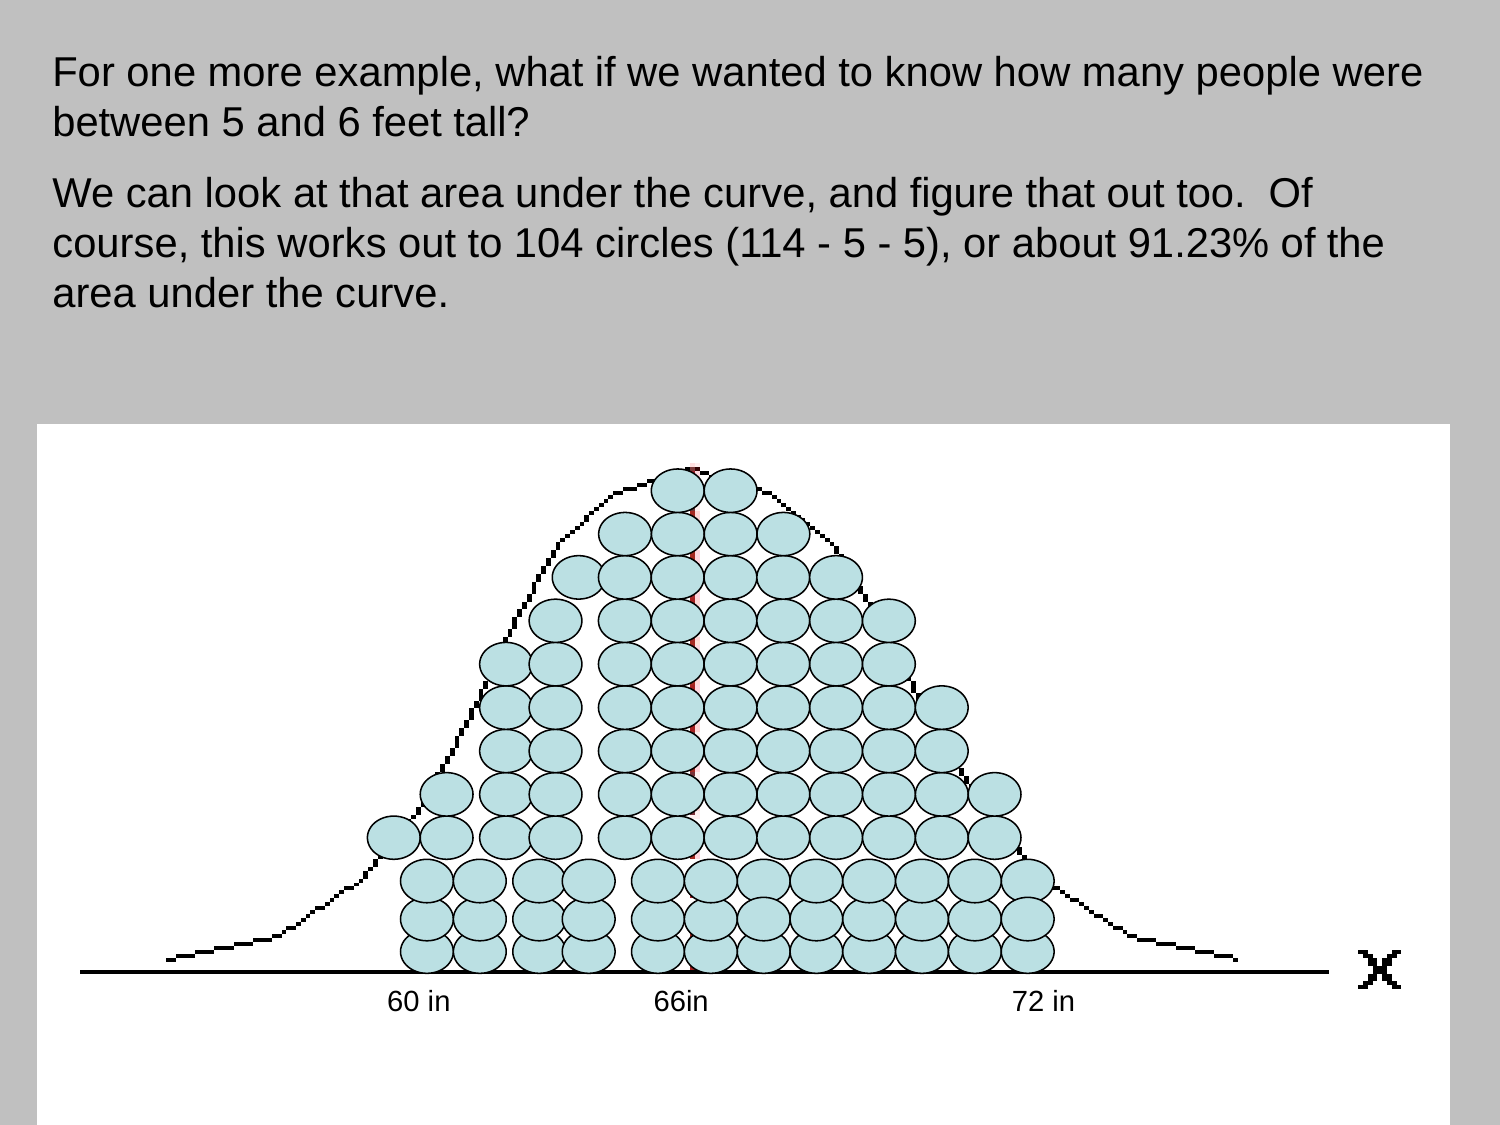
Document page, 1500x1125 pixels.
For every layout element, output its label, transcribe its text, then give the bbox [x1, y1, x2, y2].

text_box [528, 598, 916, 643]
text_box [552, 555, 863, 600]
picture [37, 424, 1451, 1125]
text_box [479, 642, 916, 687]
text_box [420, 772, 1022, 817]
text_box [650, 468, 758, 513]
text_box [479, 685, 969, 730]
text_box For one more example, what if we wanted to know how many people were between 5 and 6 feet tall? We can look at that area under the curve, and figure that out too. Of course, this works out to 104 circles (114 - 5 - 5), or about 91.23% of the area under the curve. [37, 37, 1463, 324]
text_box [598, 512, 811, 556]
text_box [479, 737, 969, 773]
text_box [367, 815, 1022, 860]
